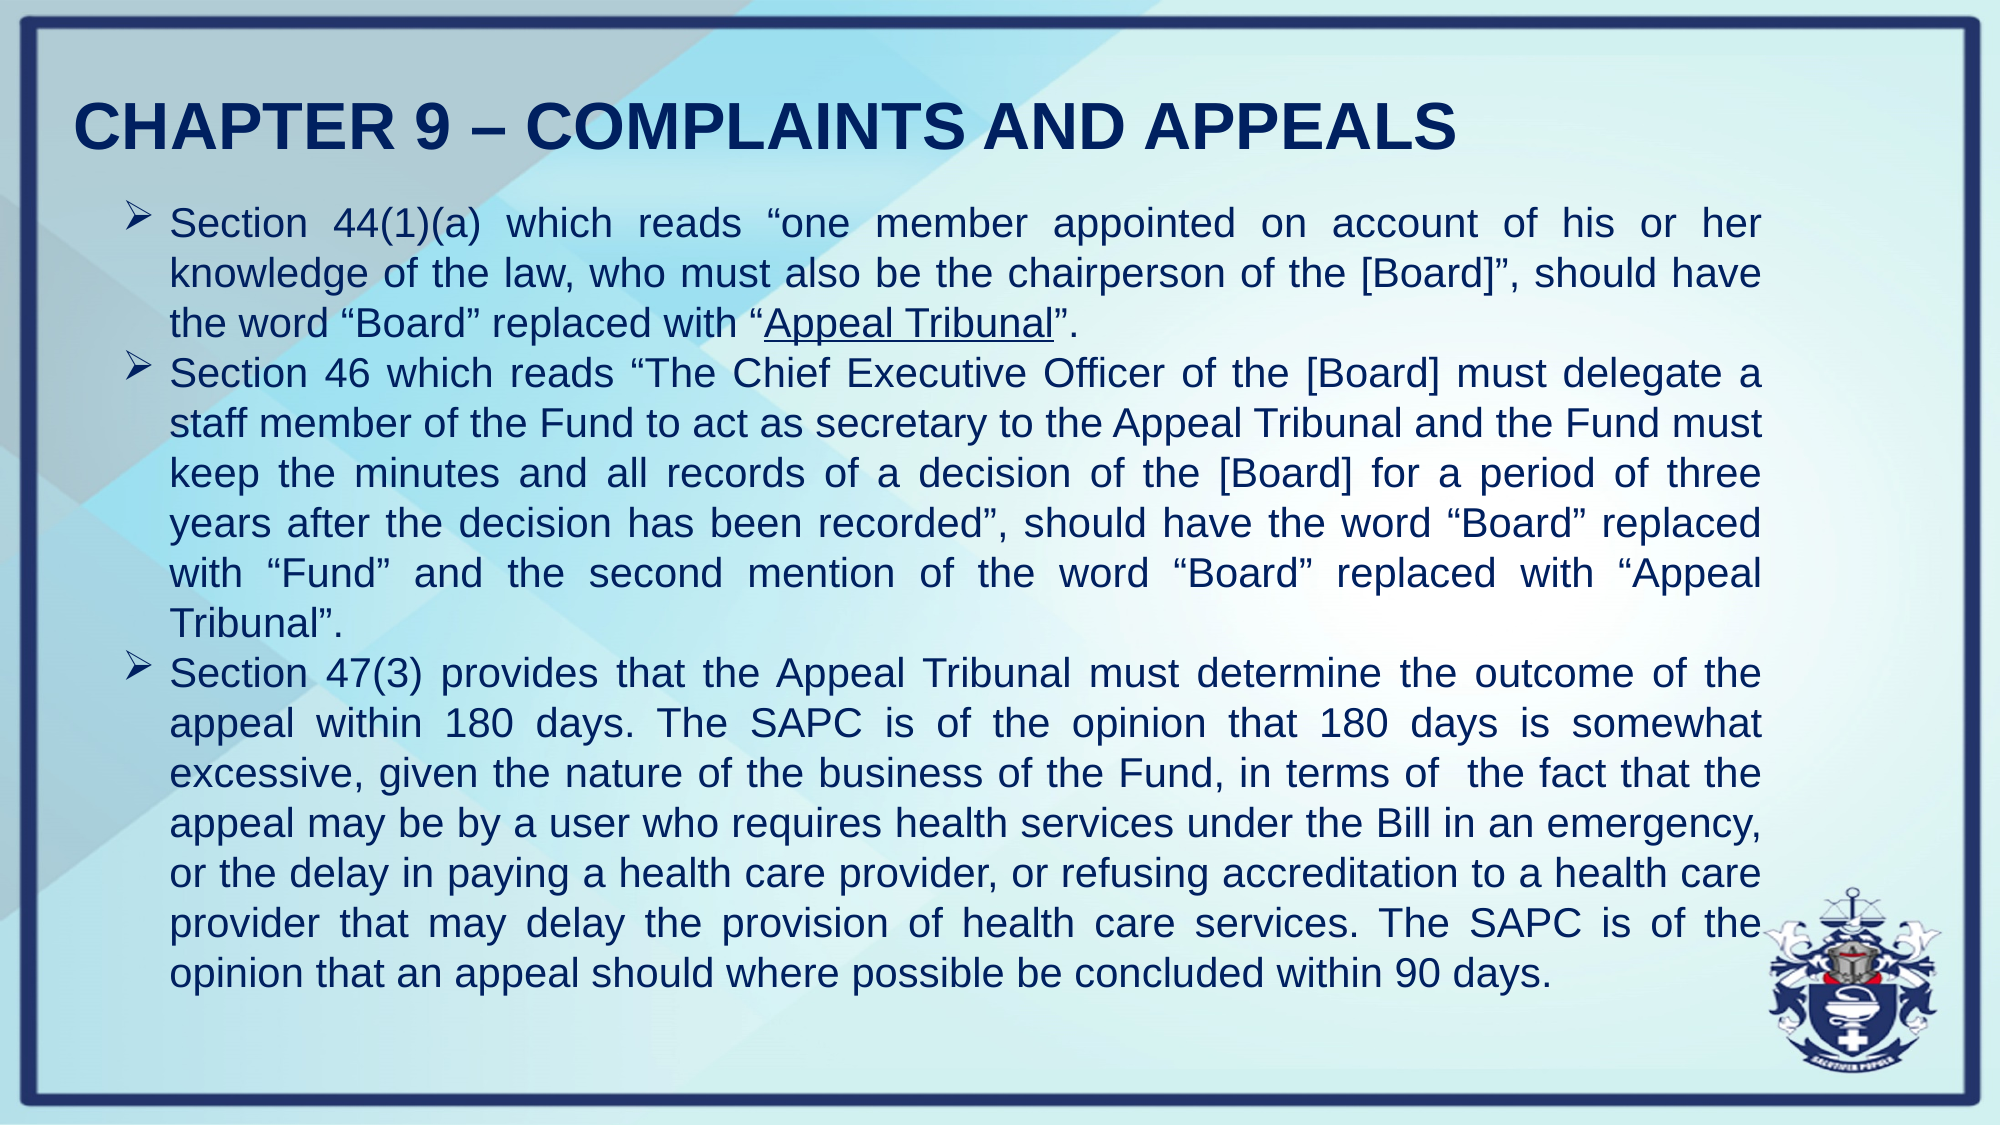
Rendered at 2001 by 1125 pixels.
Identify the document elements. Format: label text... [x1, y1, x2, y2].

title CHAPTER 9 – COMPLAINTS AND APPEALS [43, 57, 1952, 189]
text_box Section 44(1)(a) which reads “one member appointed on account of his or her knowledge of the law, who must also be the chairperson of the [Board]”, should have the word “Board” replaced with “Appeal Tribunal”. Section 46 which reads “The Chief Executive Officer of the [Board] must delegate a staff member of the Fund to act as secretary to the Appeal Tribunal and the Fund must keep the minutes and all records of a decision of the [Board] for a period of three years after the decision has been recorded”, should have the word “Board” replaced with “Fund” and the second mention of the word “Board” replaced with “Appeal Tribunal”. Section 47(3) provides that the Appeal Tribunal must determine the outcome of the appeal within 180 days. The SAPC is of the opinion that 180 days is somewhat excessive, given the nature of the business of the Fund, in terms of the fact that the appeal may be by a user who requires health services under the Bill in an emergency, or the delay in paying a health care provider, or refusing accreditation to a health care provider that may delay the provision of health care services. The SAPC is of the opinion that an appeal should where possible be concluded within 90 days. [107, 188, 1779, 1004]
picture [0, 0, 2000, 1125]
